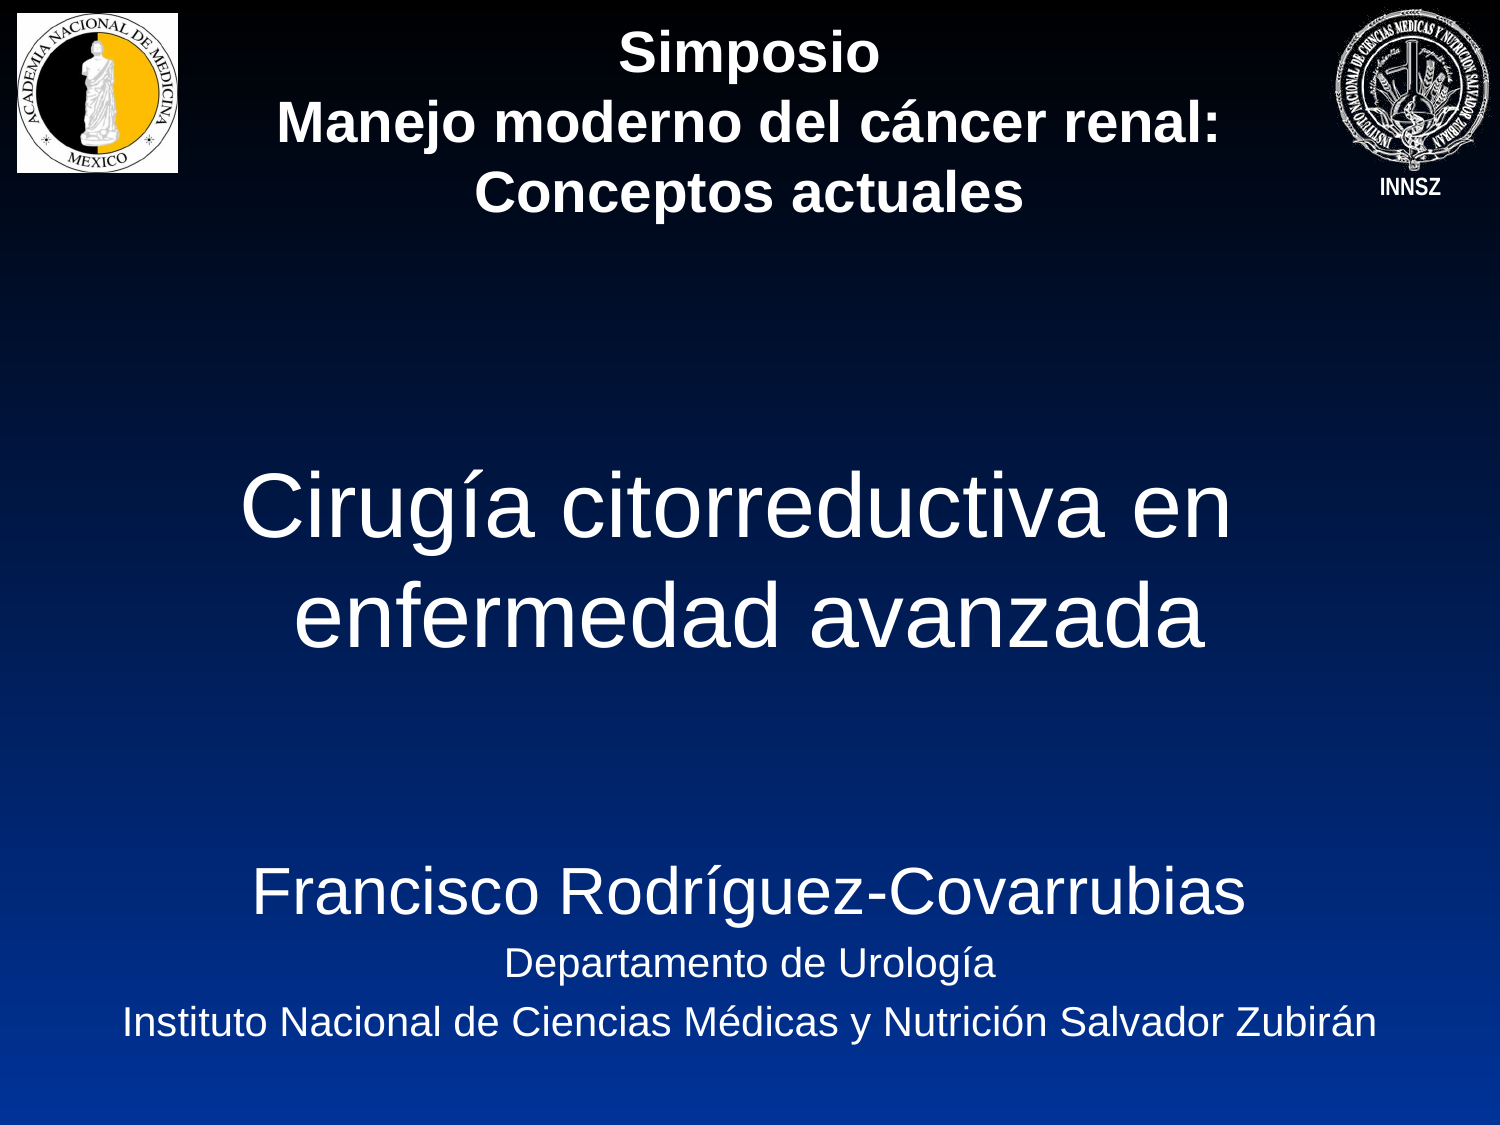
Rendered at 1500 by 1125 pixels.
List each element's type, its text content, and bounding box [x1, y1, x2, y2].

title Cirugía citorreductiva en enfermedad avanzada [41, 461, 1459, 650]
table_cell 1989-1997 [1329, 7, 1495, 173]
picture [17, 13, 178, 173]
text_box Simposio Manejo moderno del cáncer renal: Conceptos actuales [165, 25, 1335, 213]
subtitle Francisco Rodríguez-Covarrubias Departamento de Urología Instituto Nacional de Ciencias Médicas y Nutrición Salvador Zubirán [94, 839, 1406, 1069]
